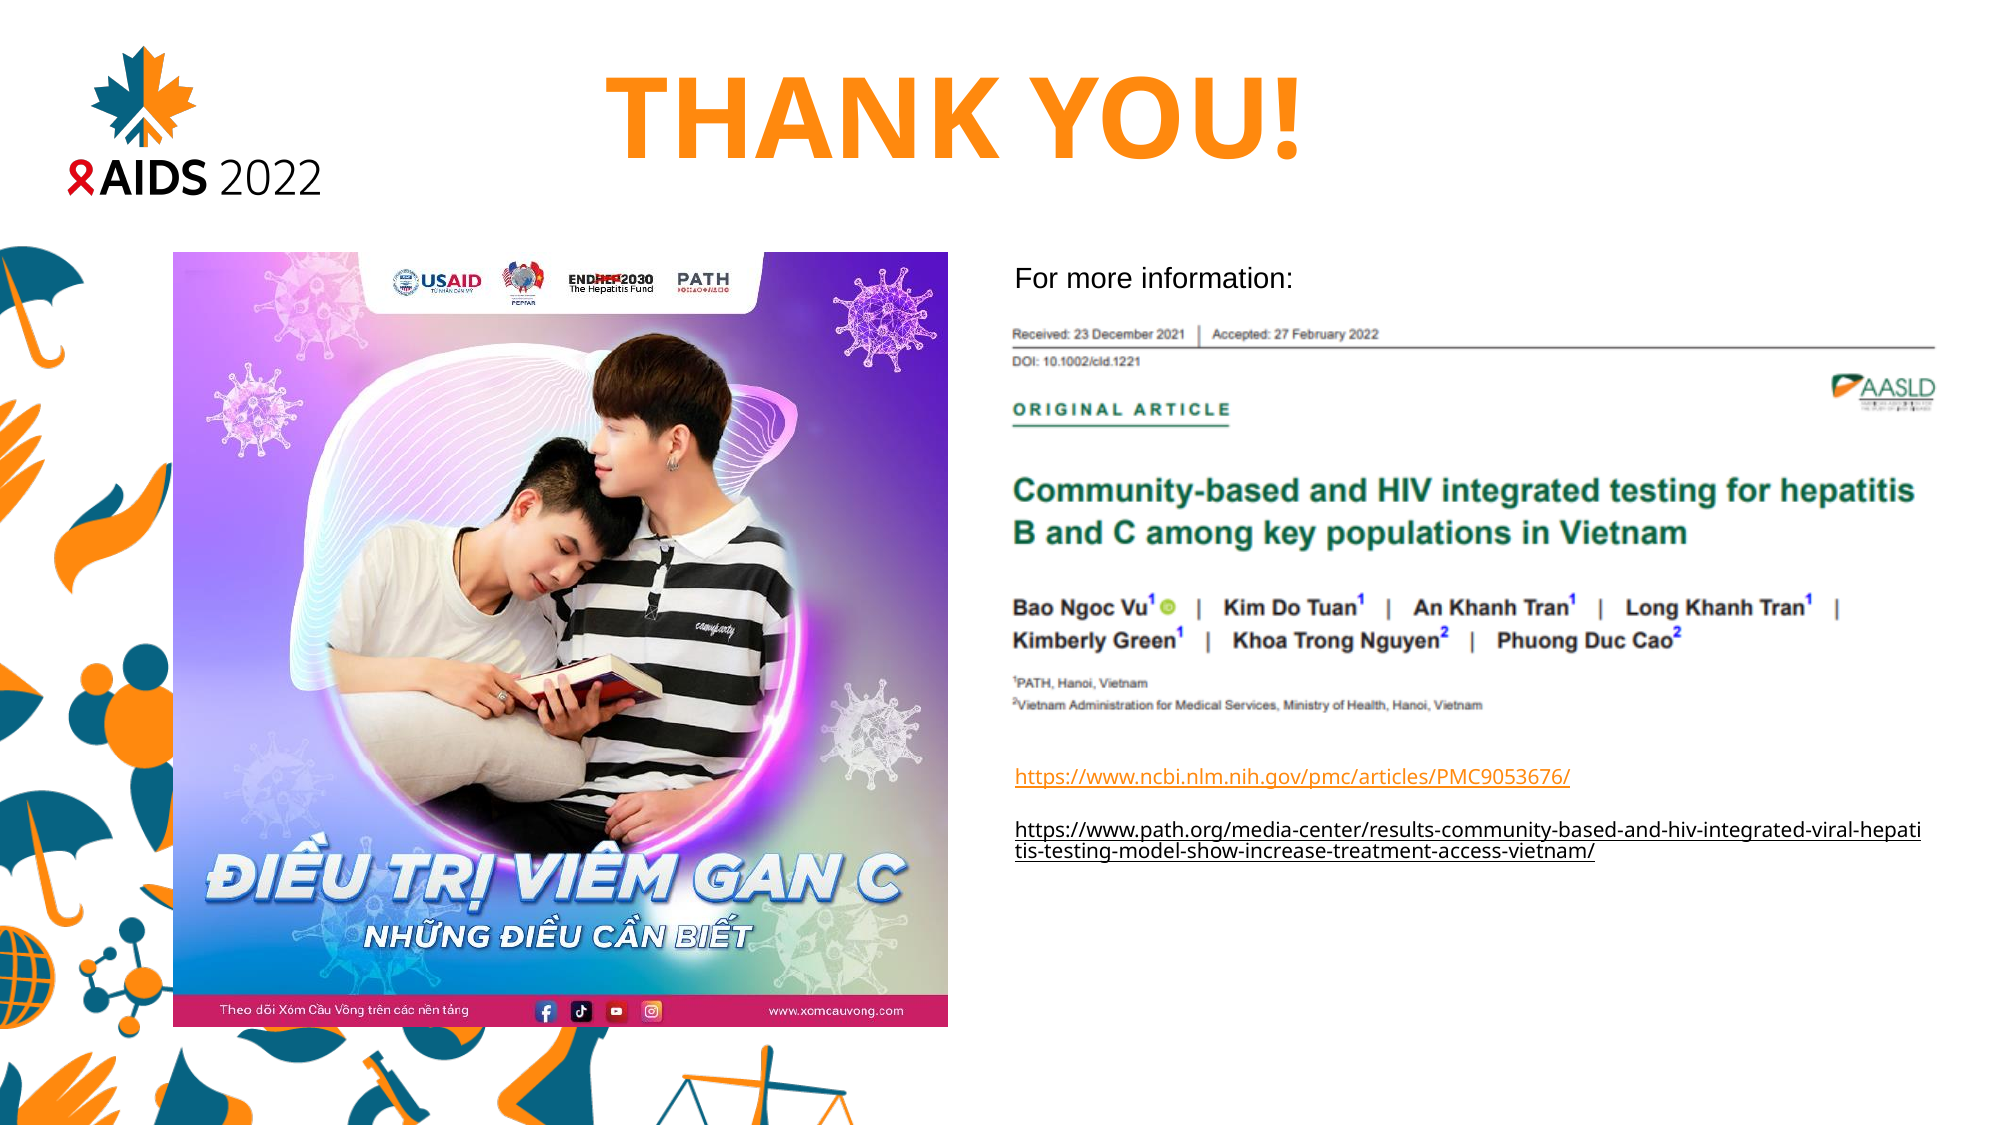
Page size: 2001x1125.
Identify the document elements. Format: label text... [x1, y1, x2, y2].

picture [999, 316, 1946, 728]
text_box https://www.ncbi.nlm.nih.gov/pmc/articles/PMC9053676/ https://www.path.org/media-center/results-community-based-and-hiv-integrated-viral-hepatitis-testing-model-show-increase-treatment-access-vietnam/ [999, 756, 1942, 878]
text_box THANK YOU! [604, 21, 1439, 223]
text_box For more information: [999, 252, 1535, 303]
picture [0, 25, 997, 1125]
picture [661, 1083, 704, 1125]
